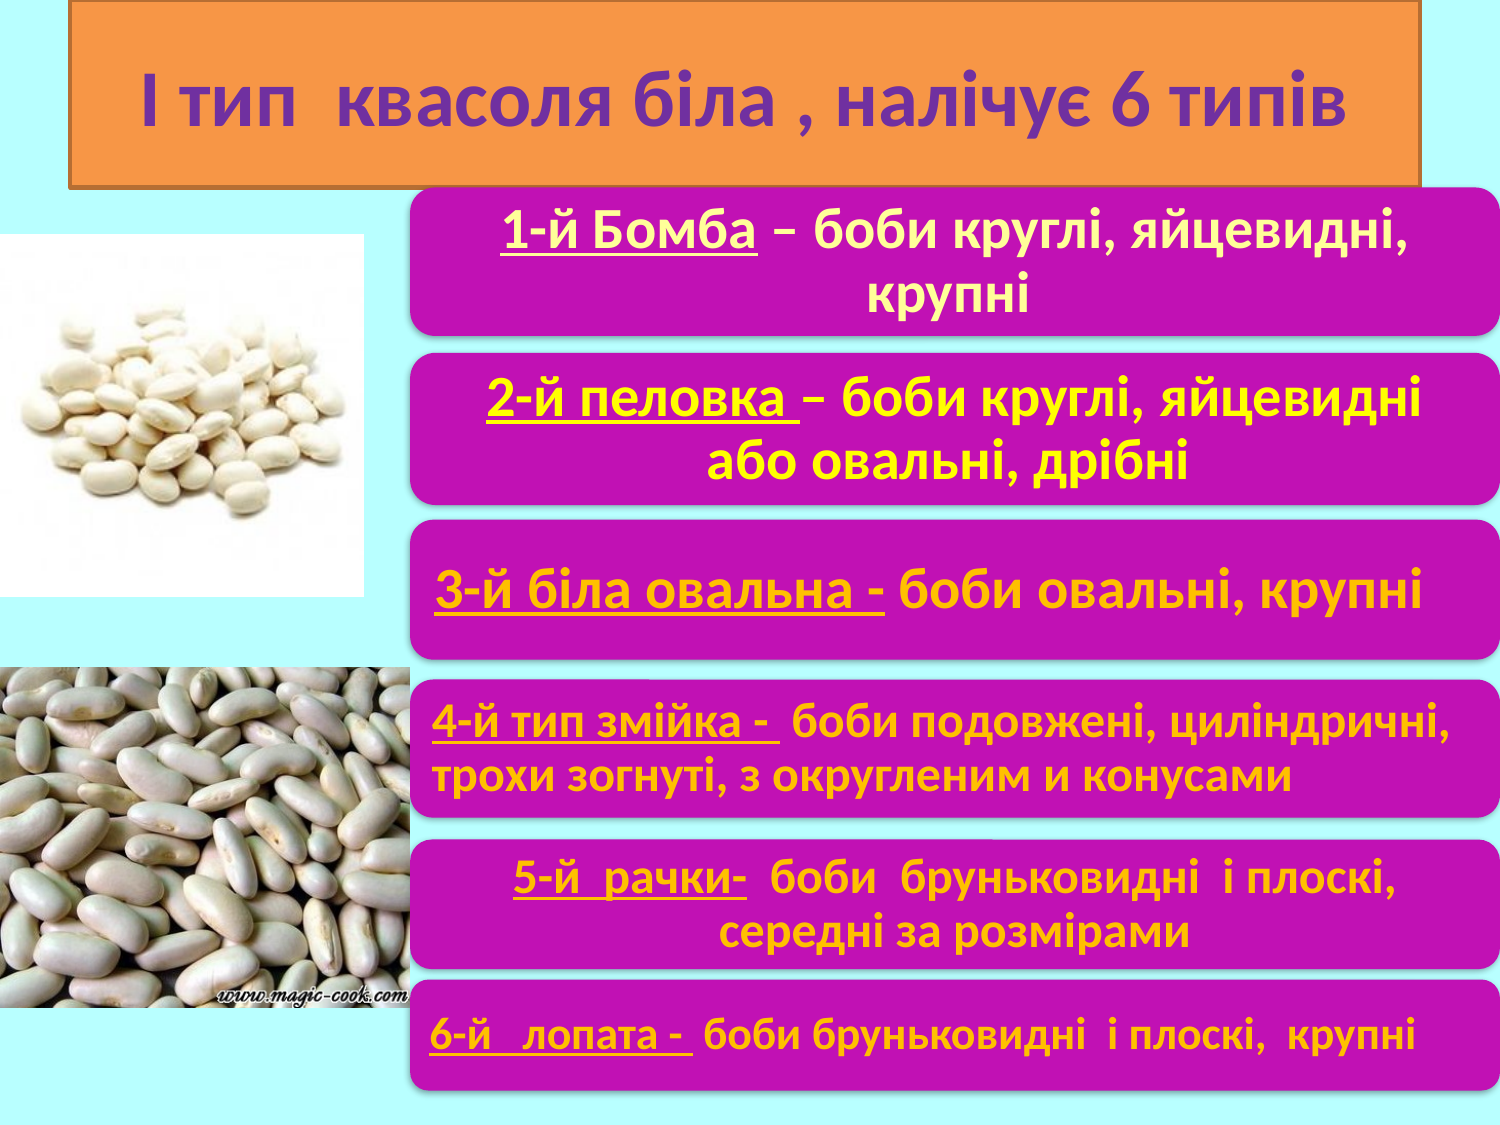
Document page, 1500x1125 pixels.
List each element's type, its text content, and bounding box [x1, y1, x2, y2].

title І тип квасоля біла , налічує 6 типів [68, 0, 1422, 190]
picture [0, 667, 410, 1009]
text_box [409, 187, 1500, 1125]
picture [0, 234, 364, 597]
